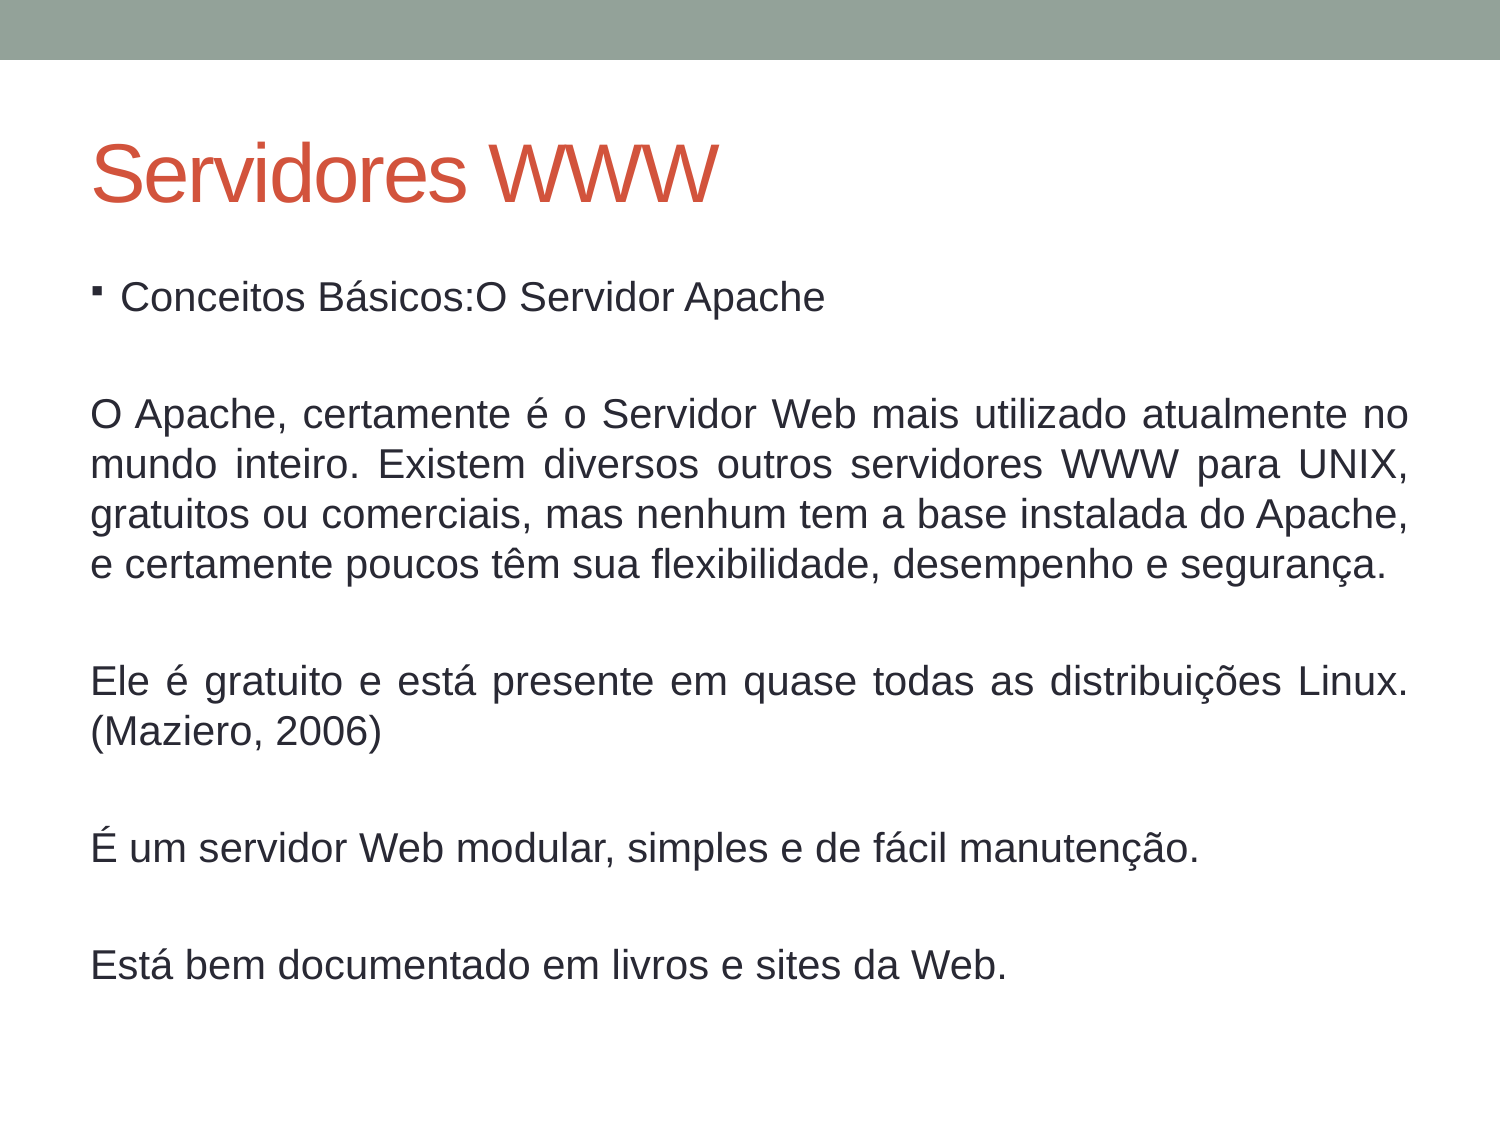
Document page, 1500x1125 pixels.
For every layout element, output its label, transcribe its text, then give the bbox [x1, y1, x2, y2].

list Conceitos Básicos:O Servidor Apache O Apache, certamente é o Servidor Web mais utilizado atualmente no mundo inteiro. Existem diversos outros servidores WWW para UNIX, gratuitos ou comerciais, mas nenhum tem a base instalada do Apache, e certamente poucos têm sua flexibilidade, desempenho e segurança. Ele é gratuito e está presente em quase todas as distribuições Linux. (Maziero, 2006) É um servidor Web modular, simples e de fácil manutenção. Está bem documentado em livros e sites da Web. [75, 262, 1425, 1063]
title Servidores WWW [75, 87, 1425, 250]
